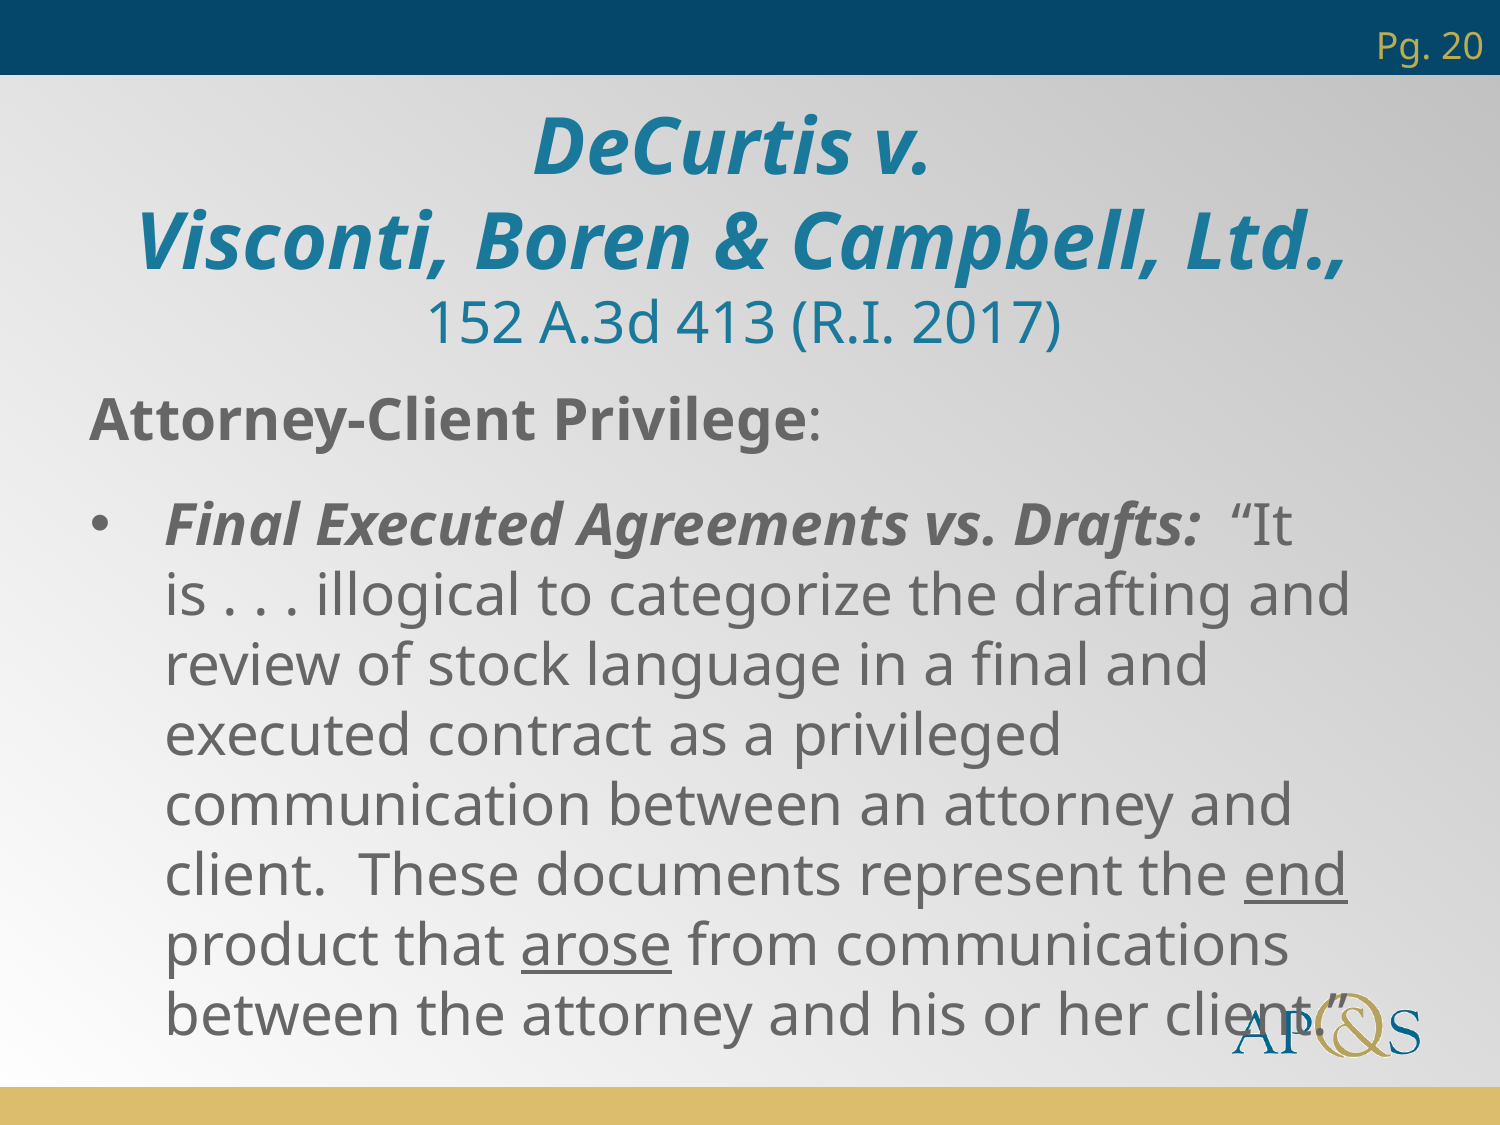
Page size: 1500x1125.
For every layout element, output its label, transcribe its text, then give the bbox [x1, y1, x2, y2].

text_box DeCurtis v. Visconti, Boren & Campbell, Ltd., 152 A.3d 413 (R.I. 2017) [74, 87, 1413, 363]
text_box Pg. 20 [1361, 14, 1500, 75]
text_box Attorney-Client Privilege: Final Executed Agreements vs. Drafts: “It is . . . illogical to categorize the drafting and review of stock language in a final and executed contract as a privileged communication between an attorney and client. These documents represent the end product that arose from communications between the attorney and his or her client.” [74, 374, 1425, 1125]
